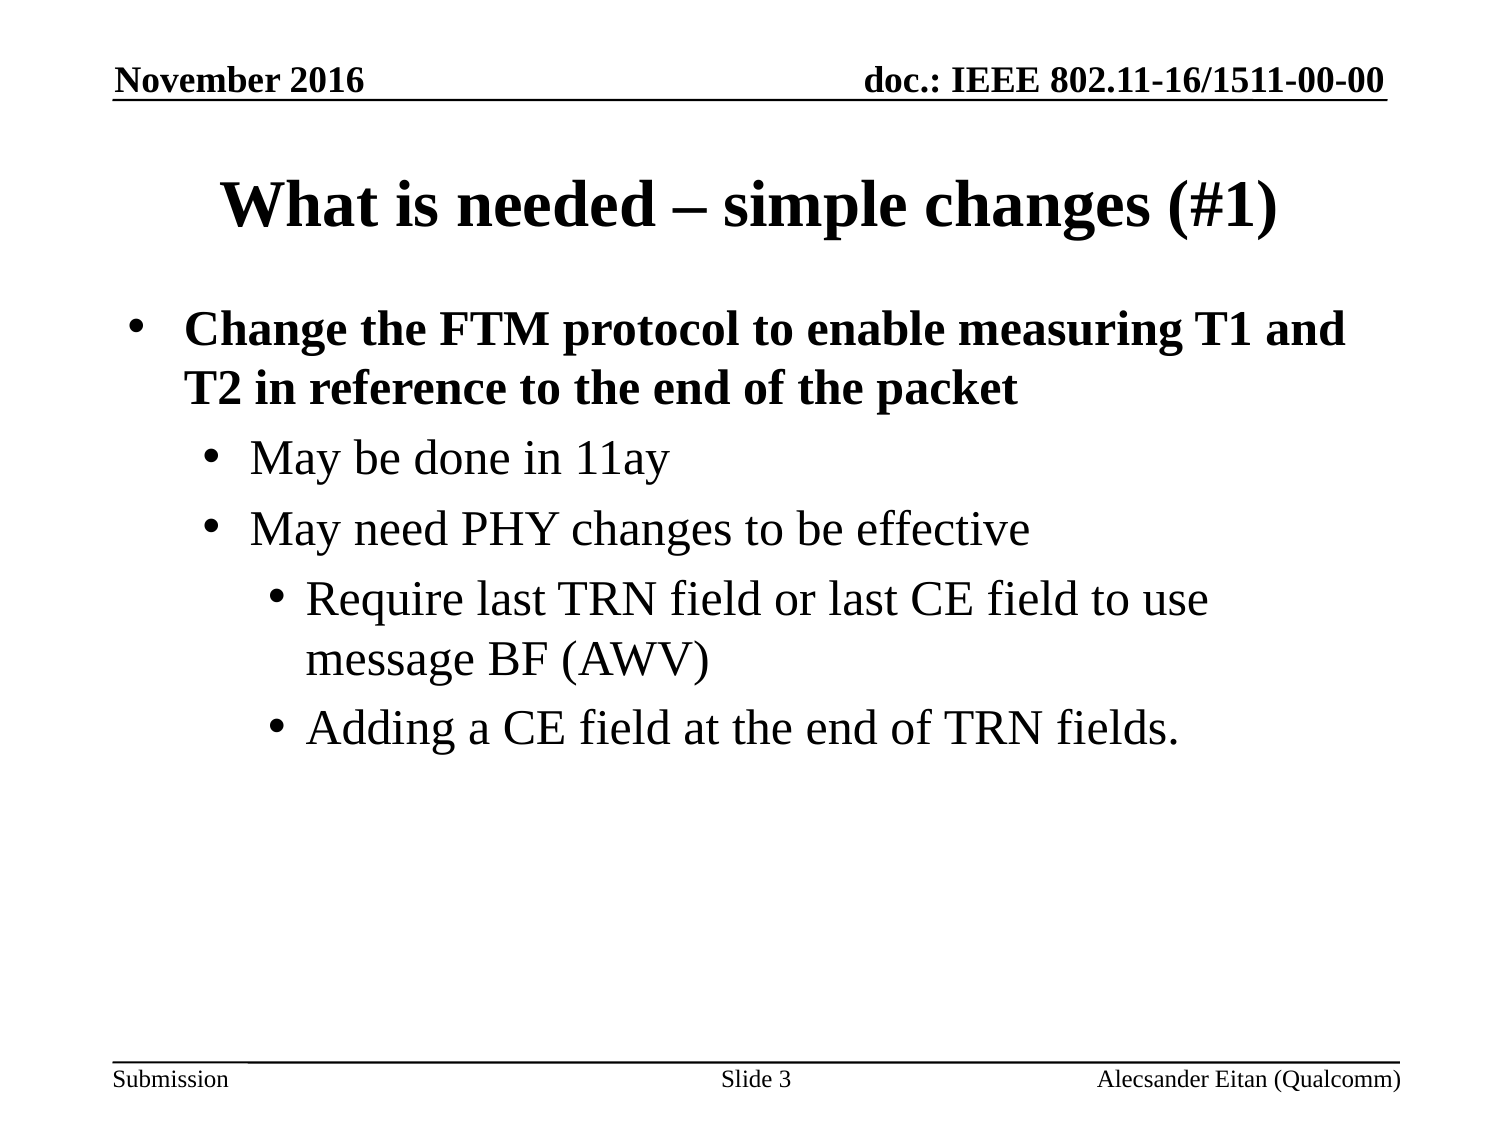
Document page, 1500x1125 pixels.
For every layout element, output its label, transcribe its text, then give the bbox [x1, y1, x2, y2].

slide_number Slide 3 [712, 1061, 800, 1093]
list Change the FTM protocol to enable measuring T1 and T2 in reference to the end of the packet May be done in 11ay May need PHY changes to be effective Require last TRN field or last CE field to use message BF (AWV) Adding a CE field at the end of TRN fields. [112, 287, 1388, 1000]
title What is needed – simple changes (#1) [112, 112, 1388, 287]
footer Alecsander Eitan (Qualcomm) [949, 1061, 1402, 1093]
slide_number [114, 54, 368, 101]
